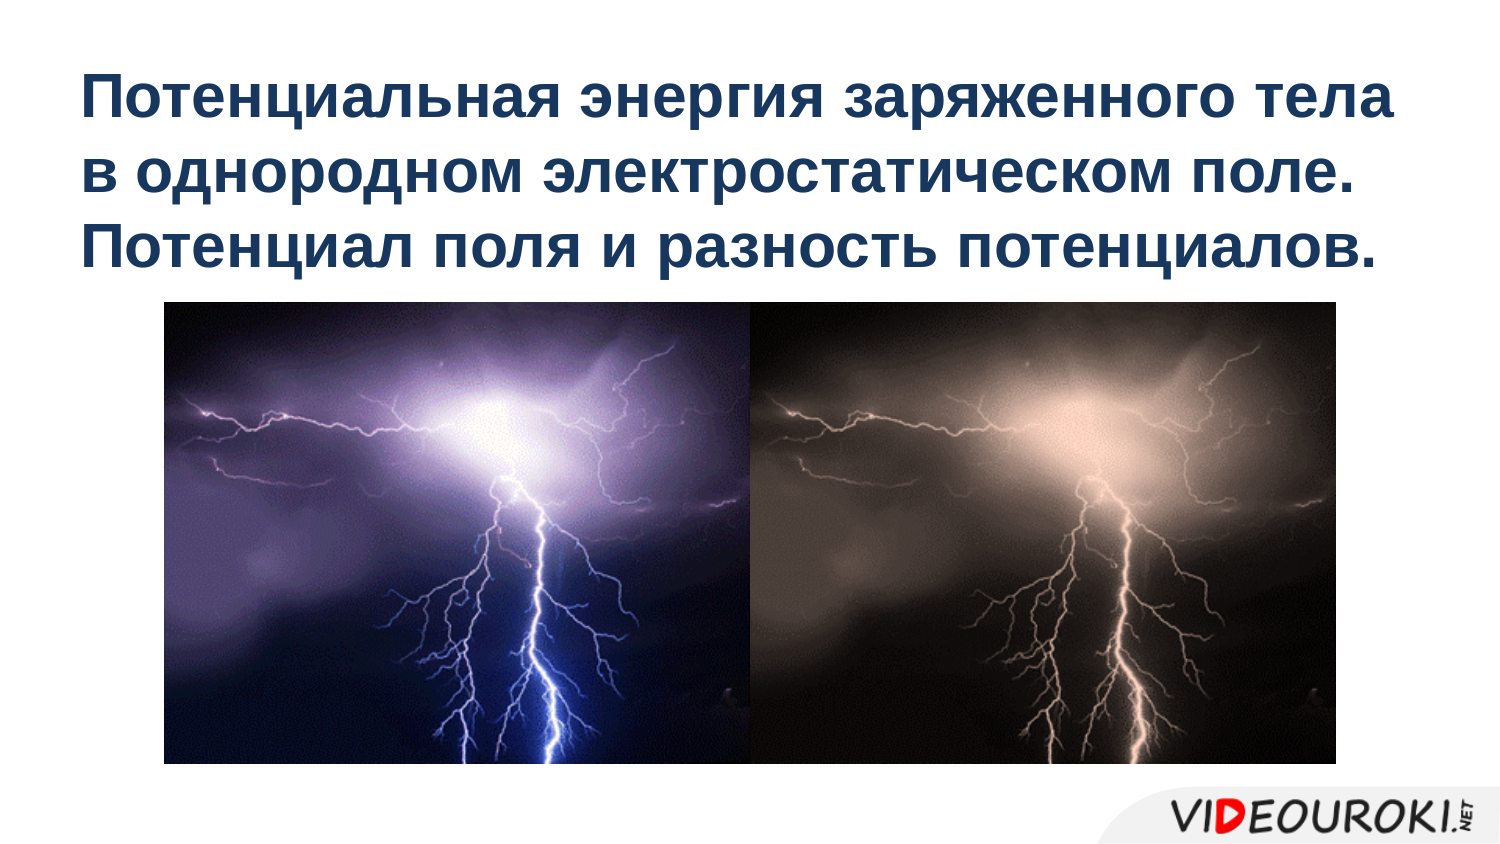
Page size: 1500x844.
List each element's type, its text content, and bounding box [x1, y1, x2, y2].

title Потенциальная энергия заряженного тела в однородном электростатическом поле. Потенциал поля и разность потенциалов. [64, 55, 1436, 281]
picture [163, 302, 1337, 764]
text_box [1097, 786, 1500, 844]
